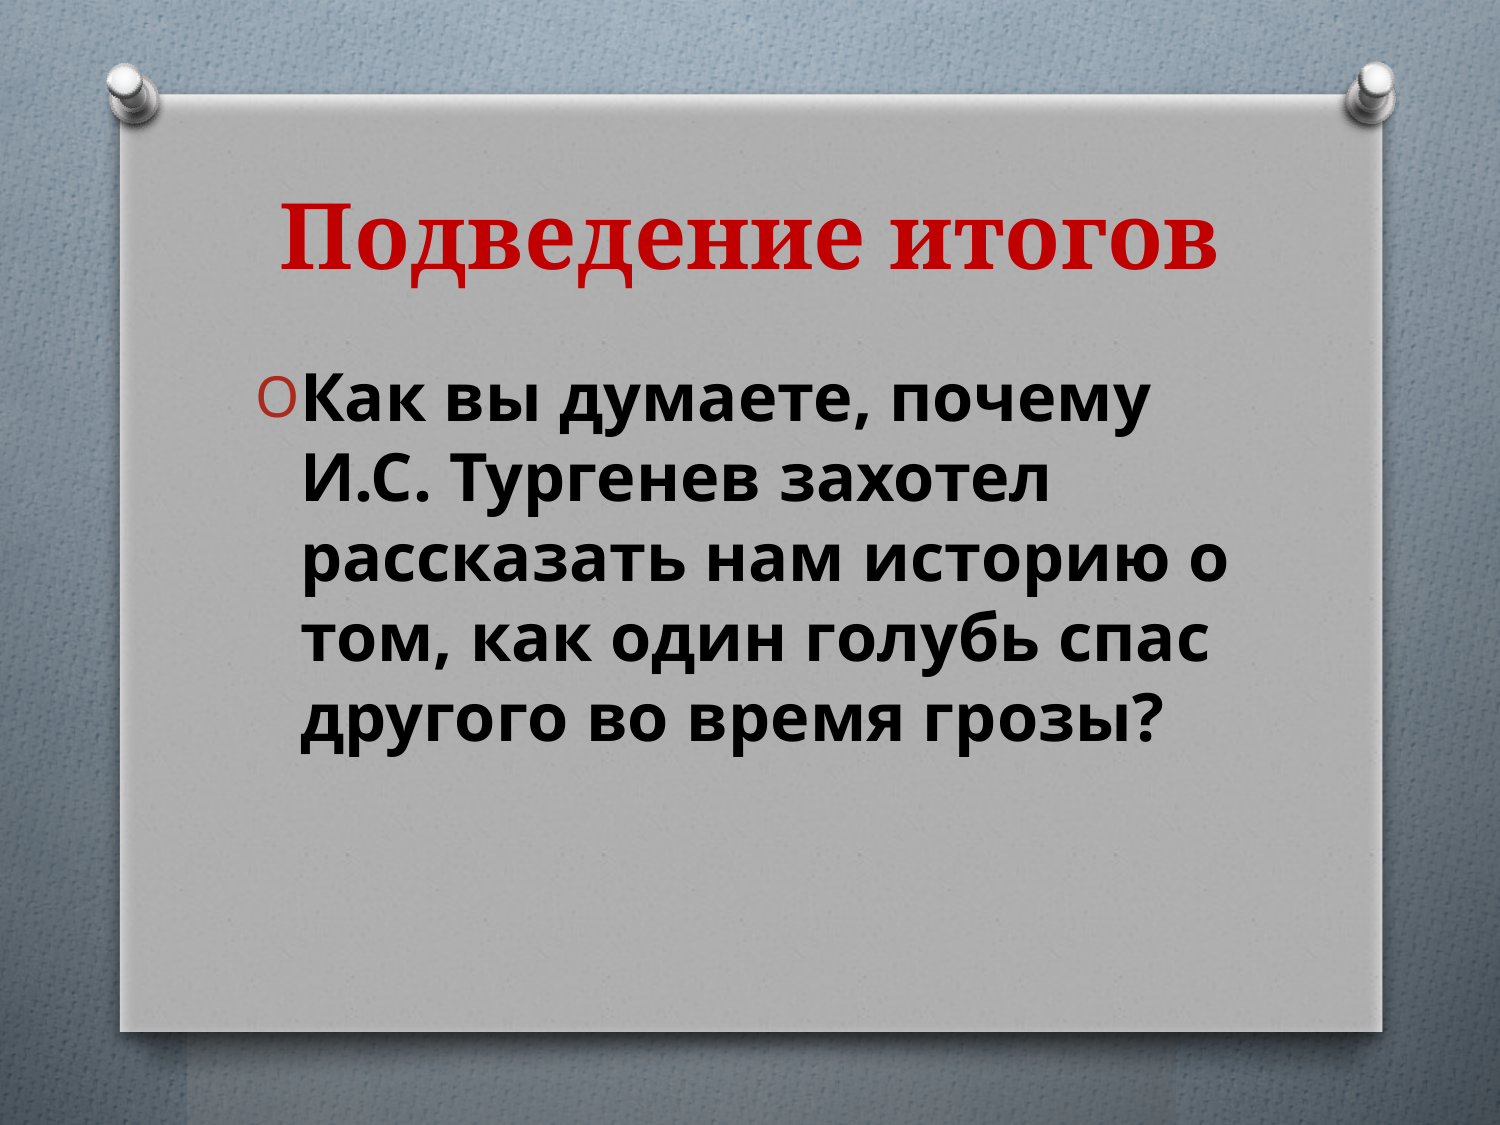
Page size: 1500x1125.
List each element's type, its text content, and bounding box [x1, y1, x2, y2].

list Как вы думаете, почему И.С. Тургенев захотел рассказать нам историю о том, как один голубь спас другого во время грозы? [240, 347, 1257, 939]
title Подведение итогов [179, 134, 1323, 332]
picture [1317, 35, 1439, 156]
picture [75, 29, 198, 153]
